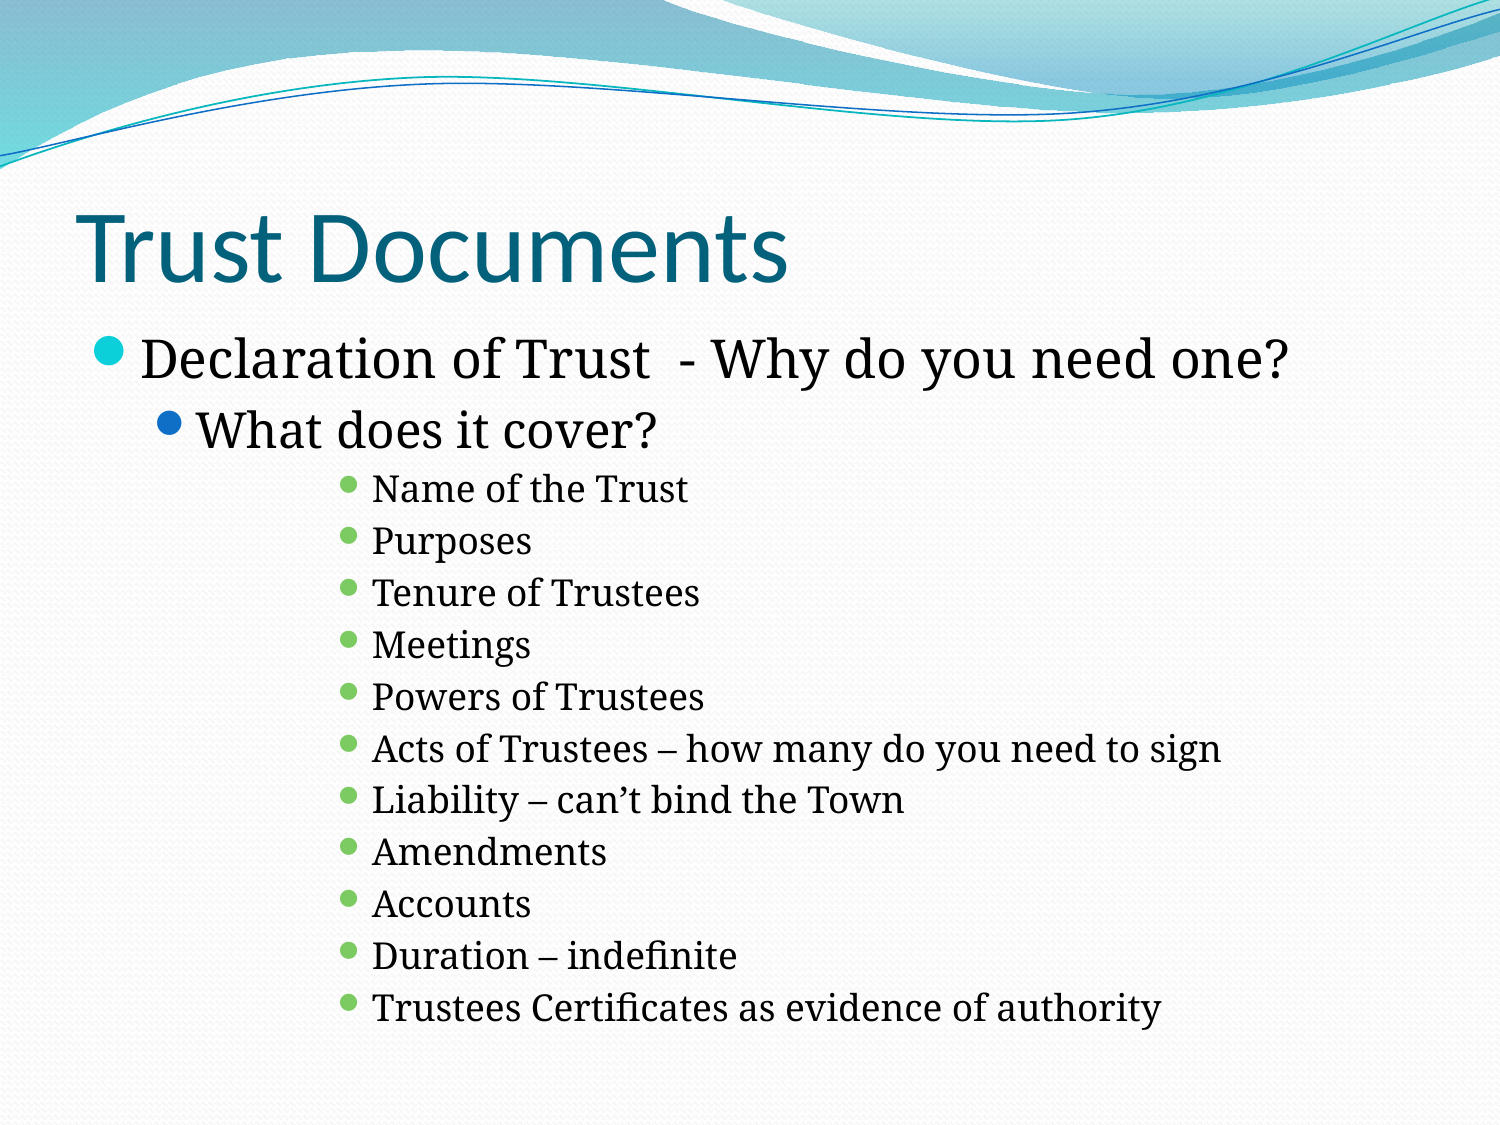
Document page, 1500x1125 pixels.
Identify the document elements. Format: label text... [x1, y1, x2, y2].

title Trust Documents [75, 115, 1425, 303]
list Declaration of Trust - Why do you need one? What does it cover? Name of the Trust Purposes Tenure of Trustees Meetings Powers of Trustees Acts of Trustees – how many do you need to sign Liability – can’t bind the Town Amendments Accounts Duration – indefinite Trustees Certificates as evidence of authority [75, 317, 1425, 1038]
